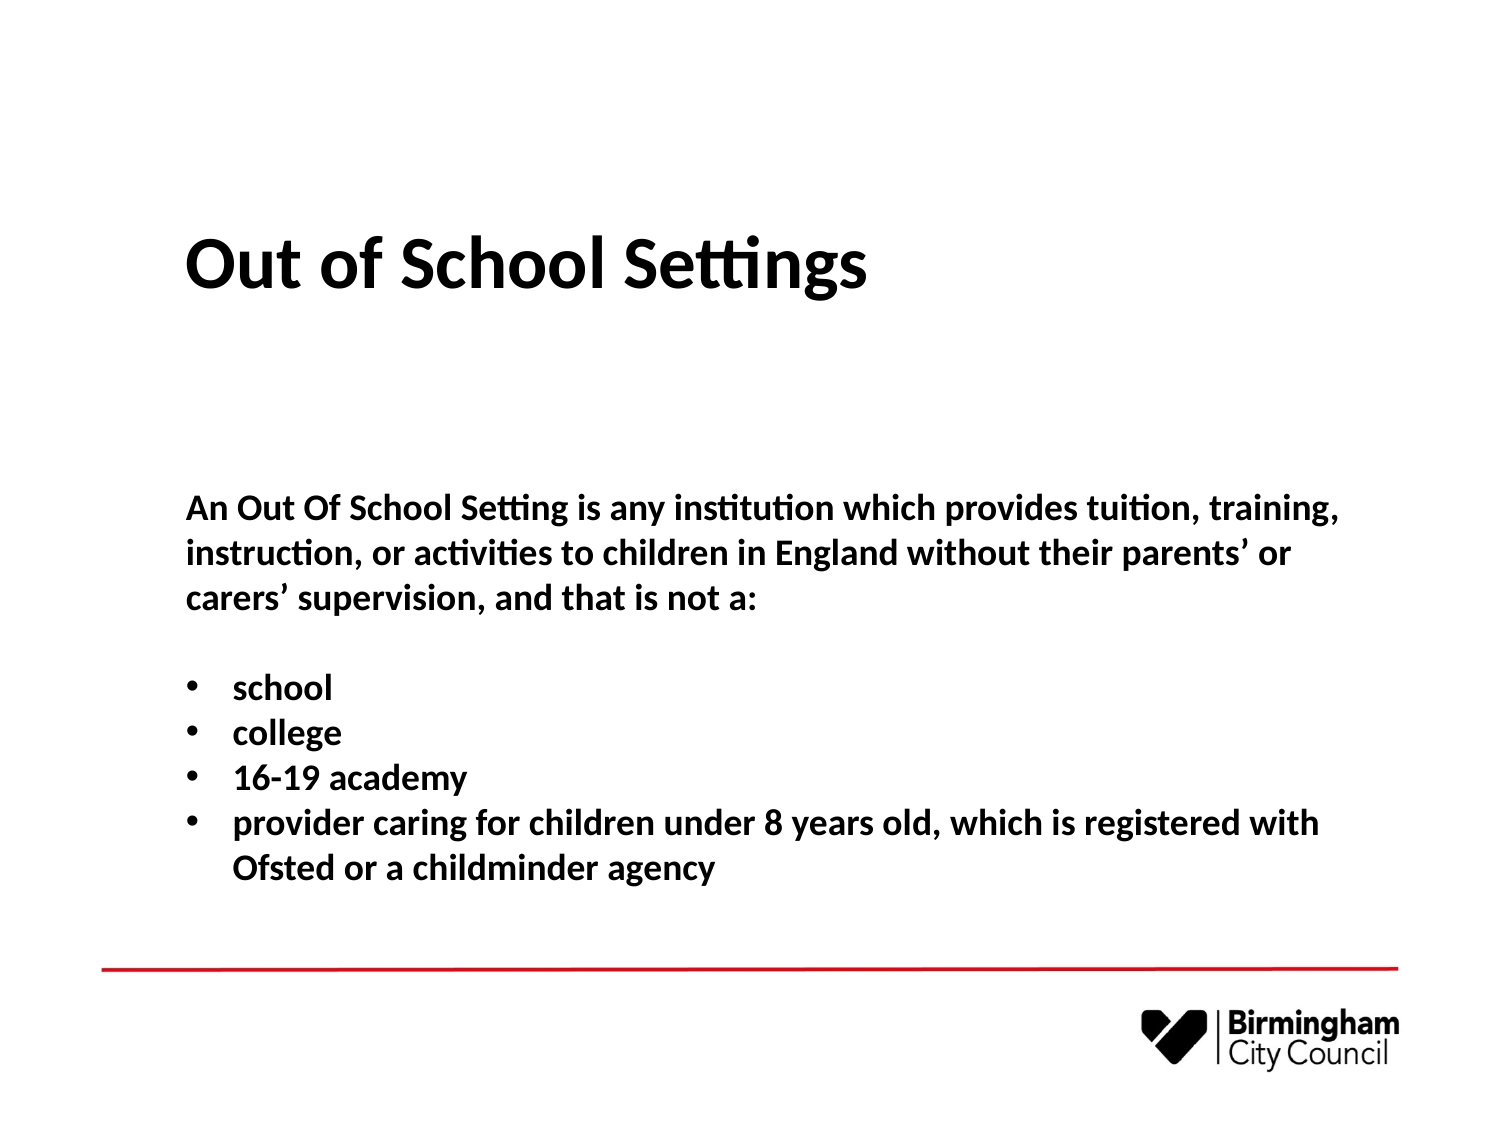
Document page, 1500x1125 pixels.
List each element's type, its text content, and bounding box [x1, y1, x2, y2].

picture [0, 952, 1500, 1125]
text_box Out of School Settings An Out Of School Setting is any institution which provides tuition, training, instruction, or activities to children in England without their parents’ or carers’ supervision, and that is not a: school college 16-19 academy provider caring for children under 8 years old, which is registered with Ofsted or a childminder agency [171, 160, 1365, 941]
